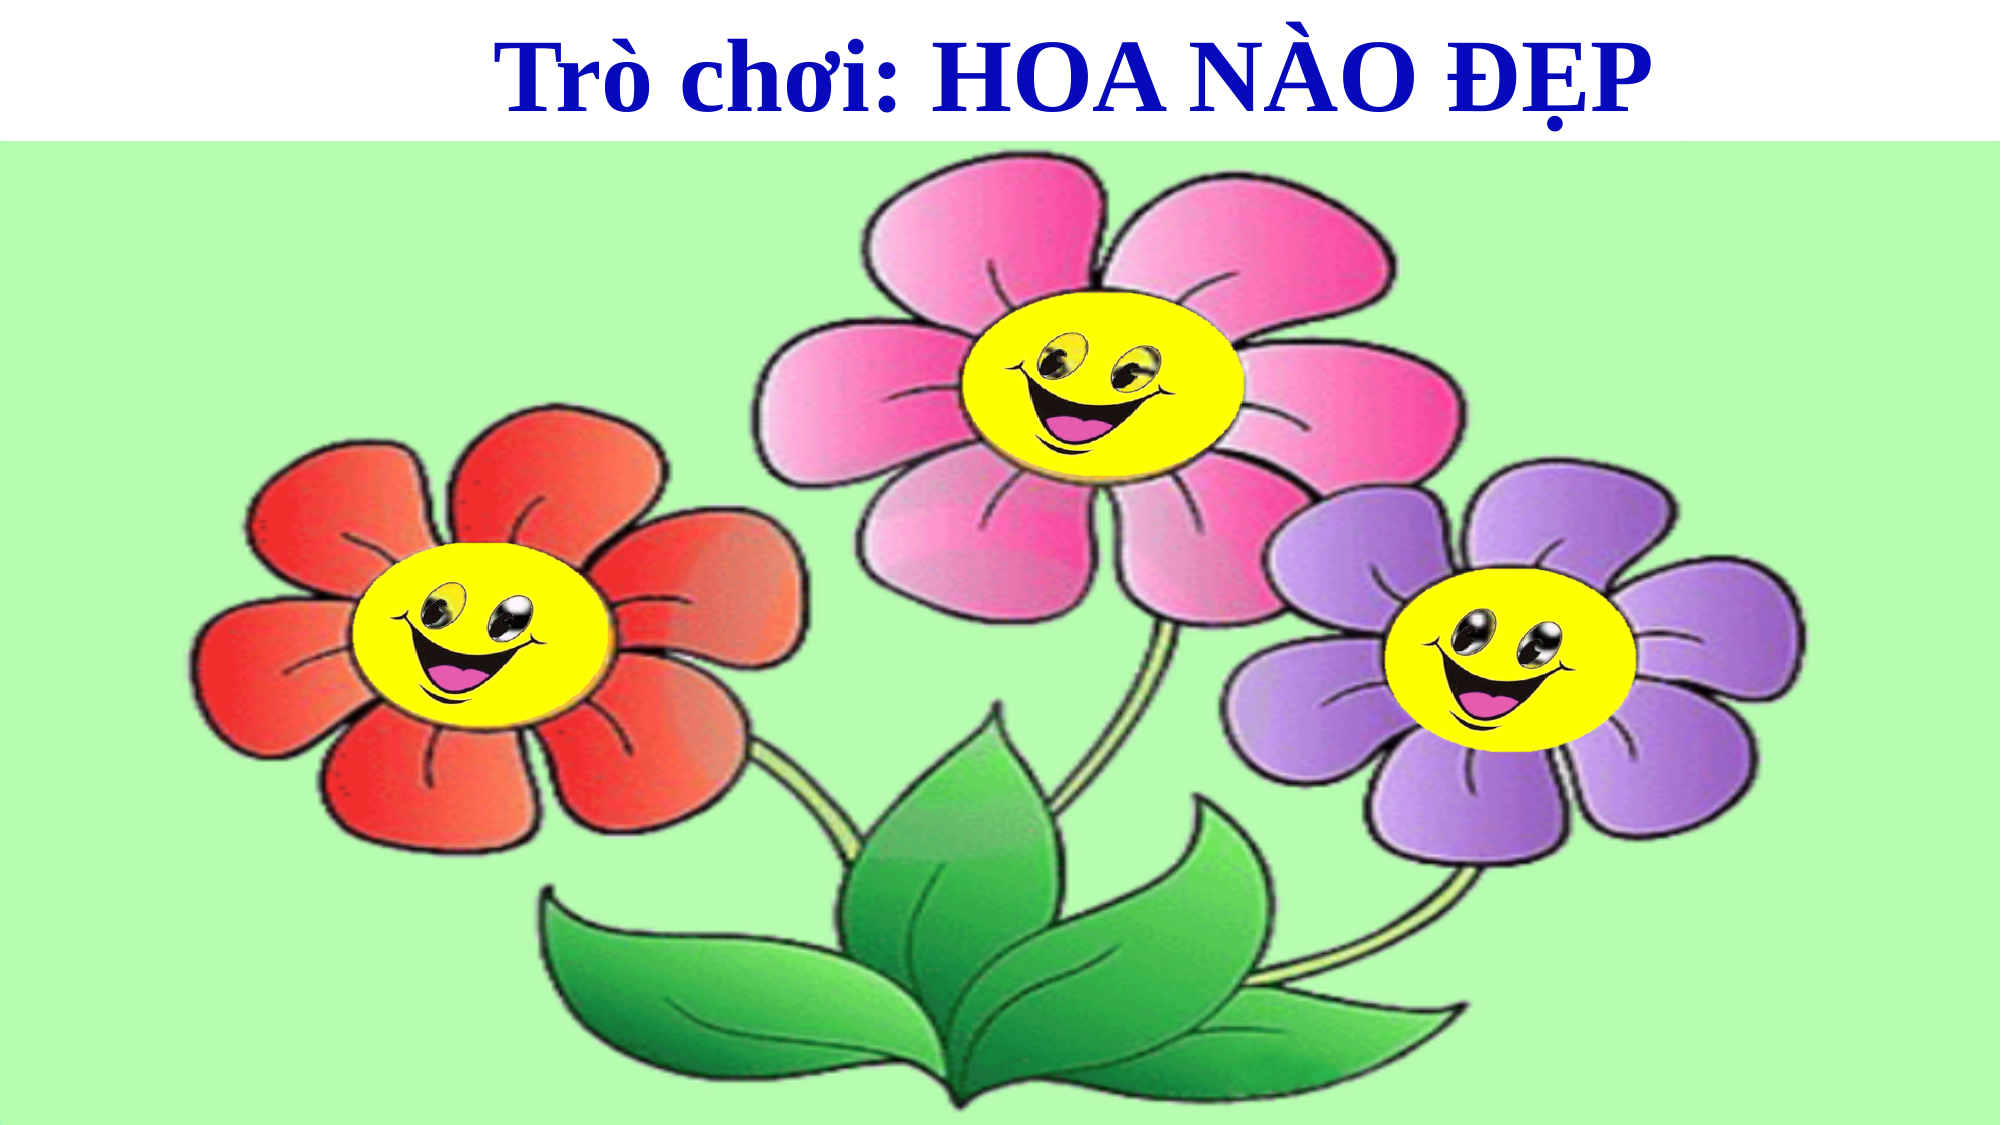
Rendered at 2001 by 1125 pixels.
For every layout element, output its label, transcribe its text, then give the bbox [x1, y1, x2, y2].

text_box Trò chơi: HOA NÀO ĐẸP [432, 0, 1718, 140]
picture [0, 141, 2000, 1125]
